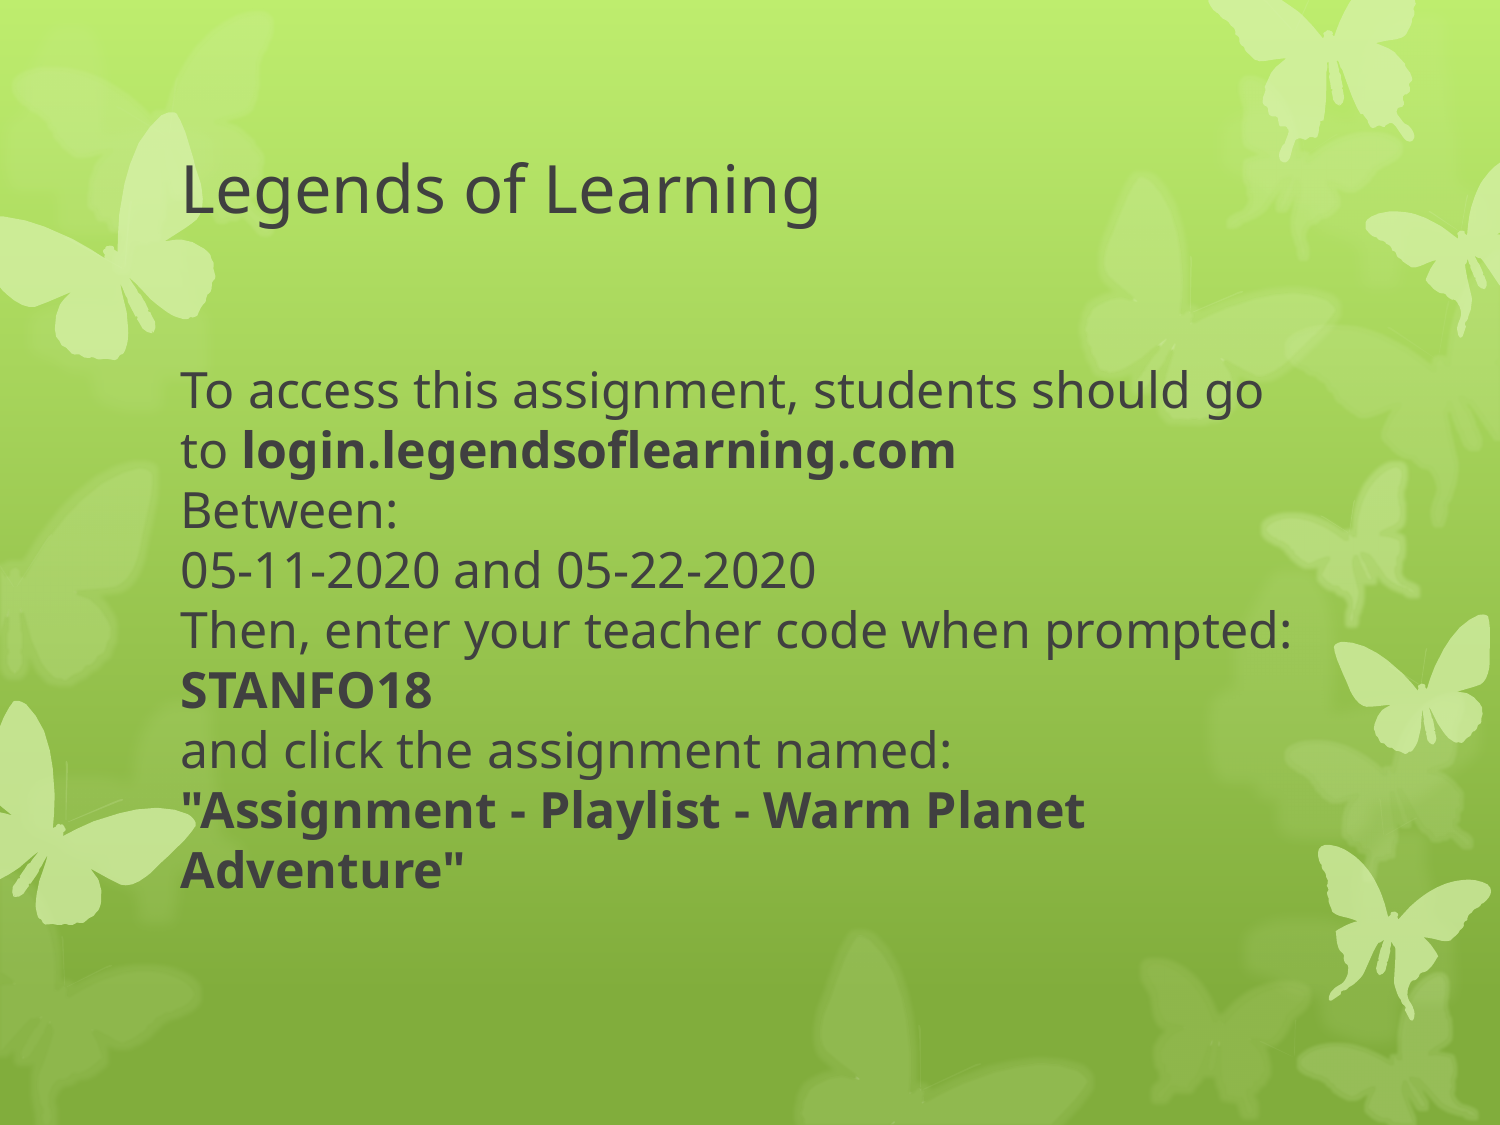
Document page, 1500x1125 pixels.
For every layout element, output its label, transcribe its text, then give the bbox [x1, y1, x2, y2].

list To access this assignment, students should go to login.legendsoflearning.com Between: 05-11-2020 and 05-22-2020 Then, enter your teacher code when prompted: STANFO18 and click the assignment named: "Assignment - Playlist - Warm Planet Adventure" [165, 296, 1335, 962]
title Legends of Learning [165, 110, 1335, 263]
